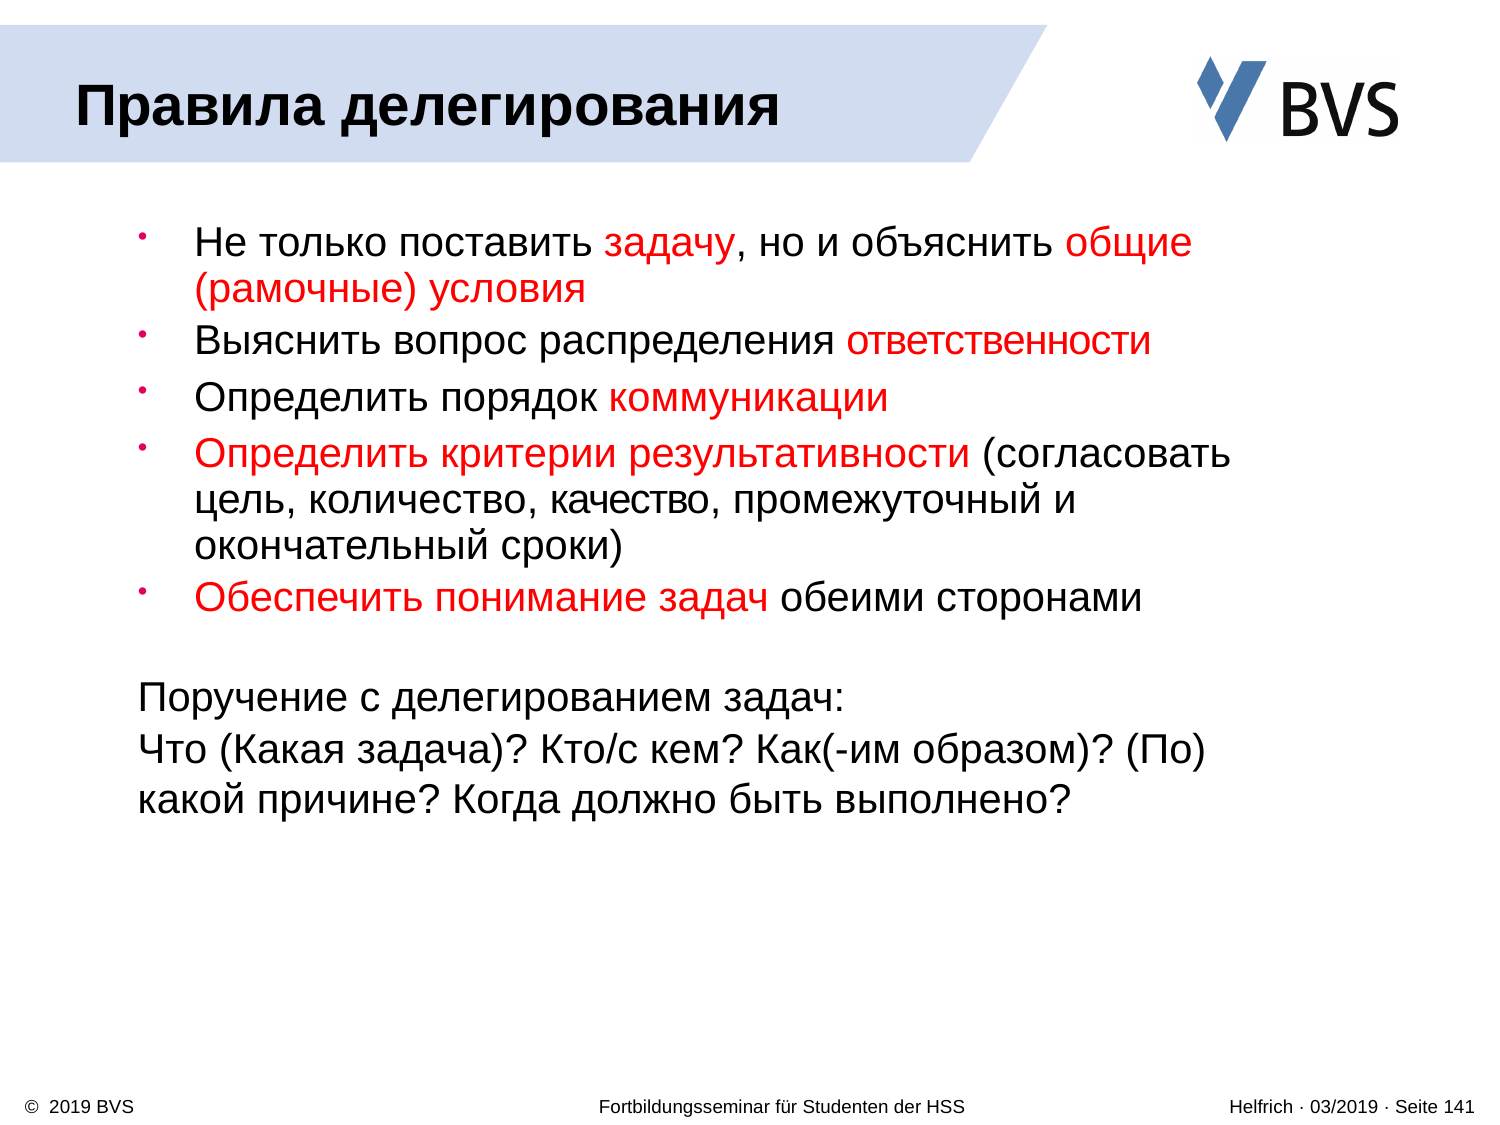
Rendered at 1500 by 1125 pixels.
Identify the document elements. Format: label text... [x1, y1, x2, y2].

text_box Не только поставить задачу, но и объяснить общие (рамочные) условия Выяснить вопрос распределения ответственности Определить порядок коммуникации Определить критерии результативности (согласовать цель, количество, качество, промежуточный и окончательный сроки)‏ Обеспечить понимание задач обеими сторонами Поручение с делегированием задач: Что (Какая задача)? Кто/с кем? Как(-им образом)? (По) какой причине? Когда должно быть выполнено? [135, 219, 1348, 822]
title Правила делегирования [72, 7, 914, 196]
picture [1197, 56, 1398, 142]
